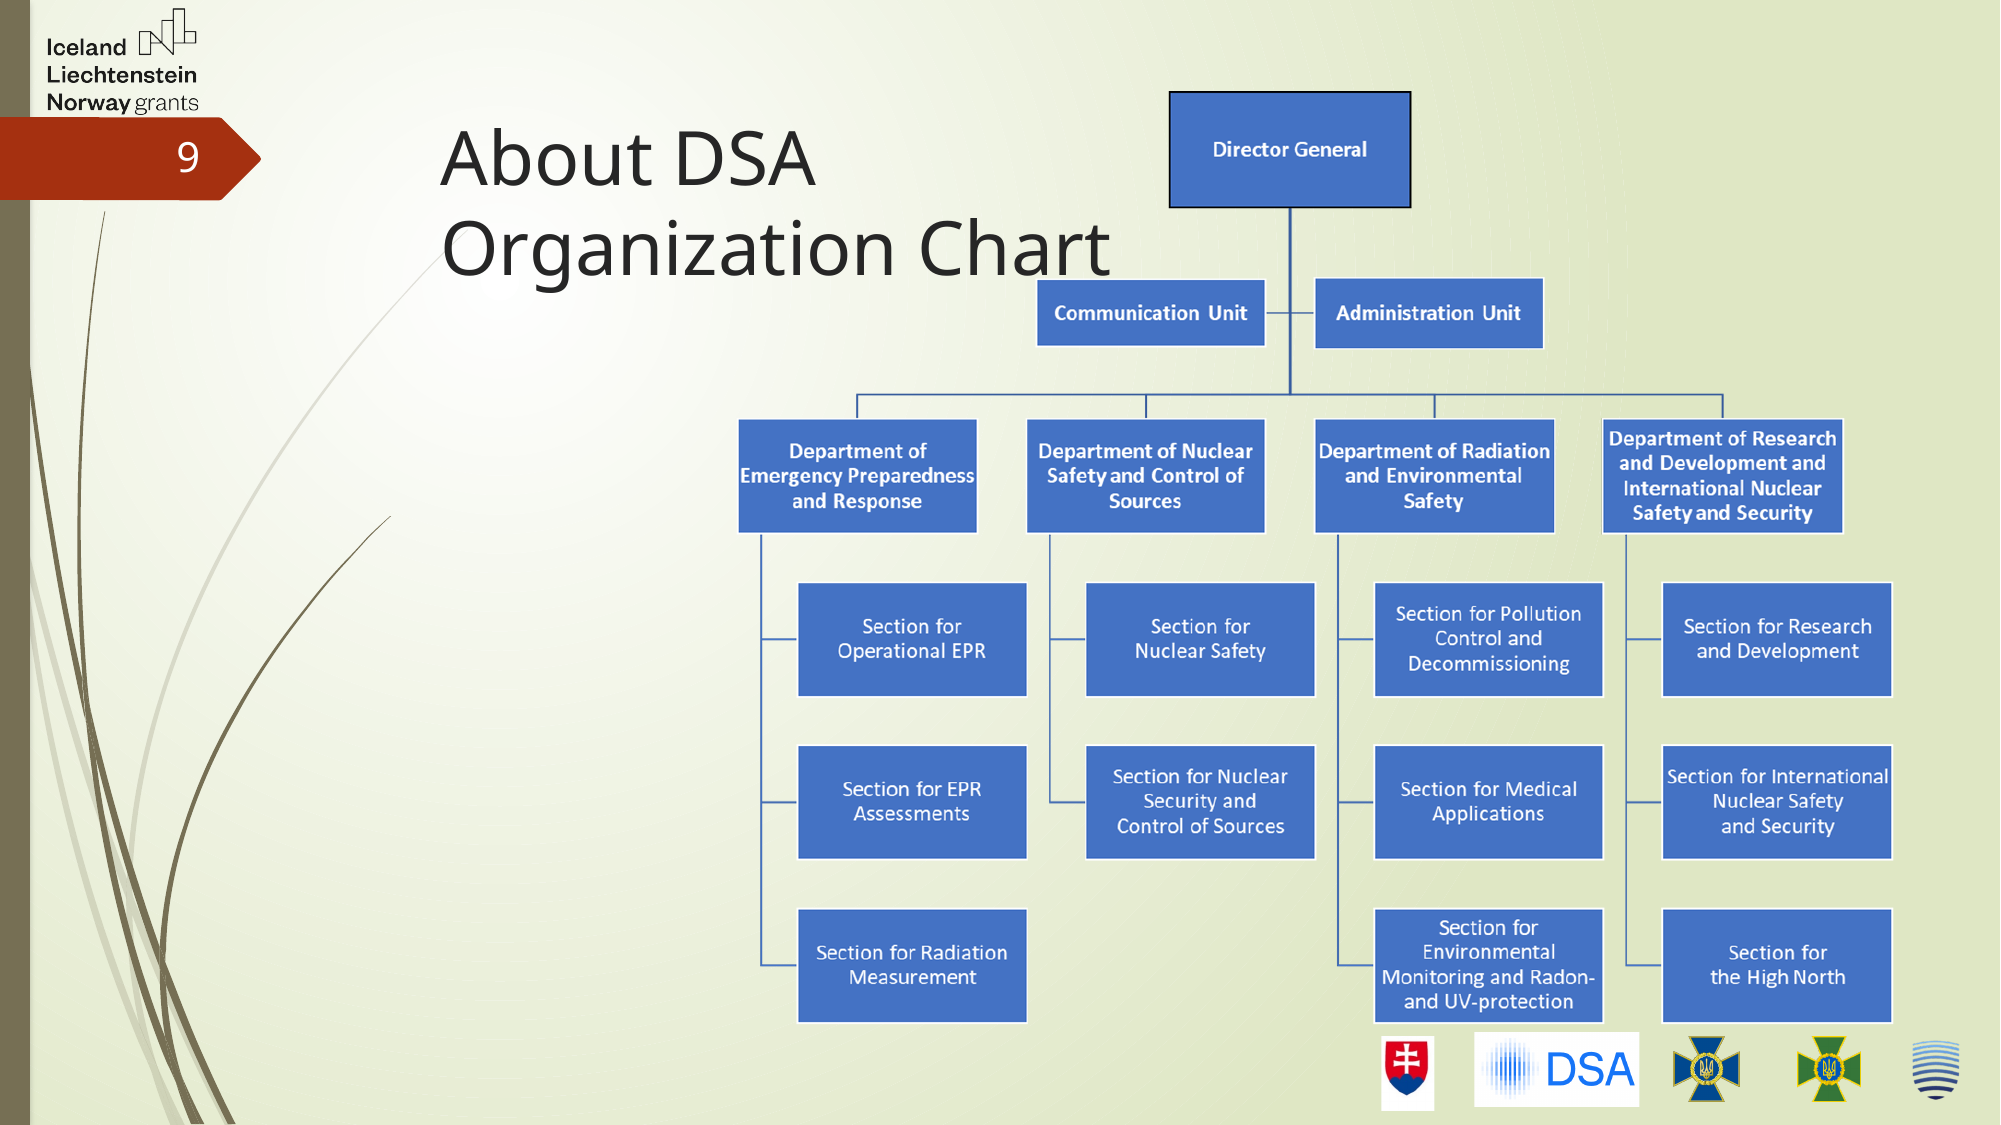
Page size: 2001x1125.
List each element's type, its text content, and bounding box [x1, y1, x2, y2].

picture [46, 8, 200, 116]
picture [1797, 1036, 1861, 1102]
picture [1911, 1040, 1965, 1100]
slide_number 9 [87, 129, 216, 190]
picture [629, 90, 2000, 1029]
title About DSA Organization Chart [425, 102, 625, 313]
picture [1474, 1032, 1640, 1107]
picture [1381, 1035, 1435, 1111]
picture [1673, 1036, 1740, 1103]
